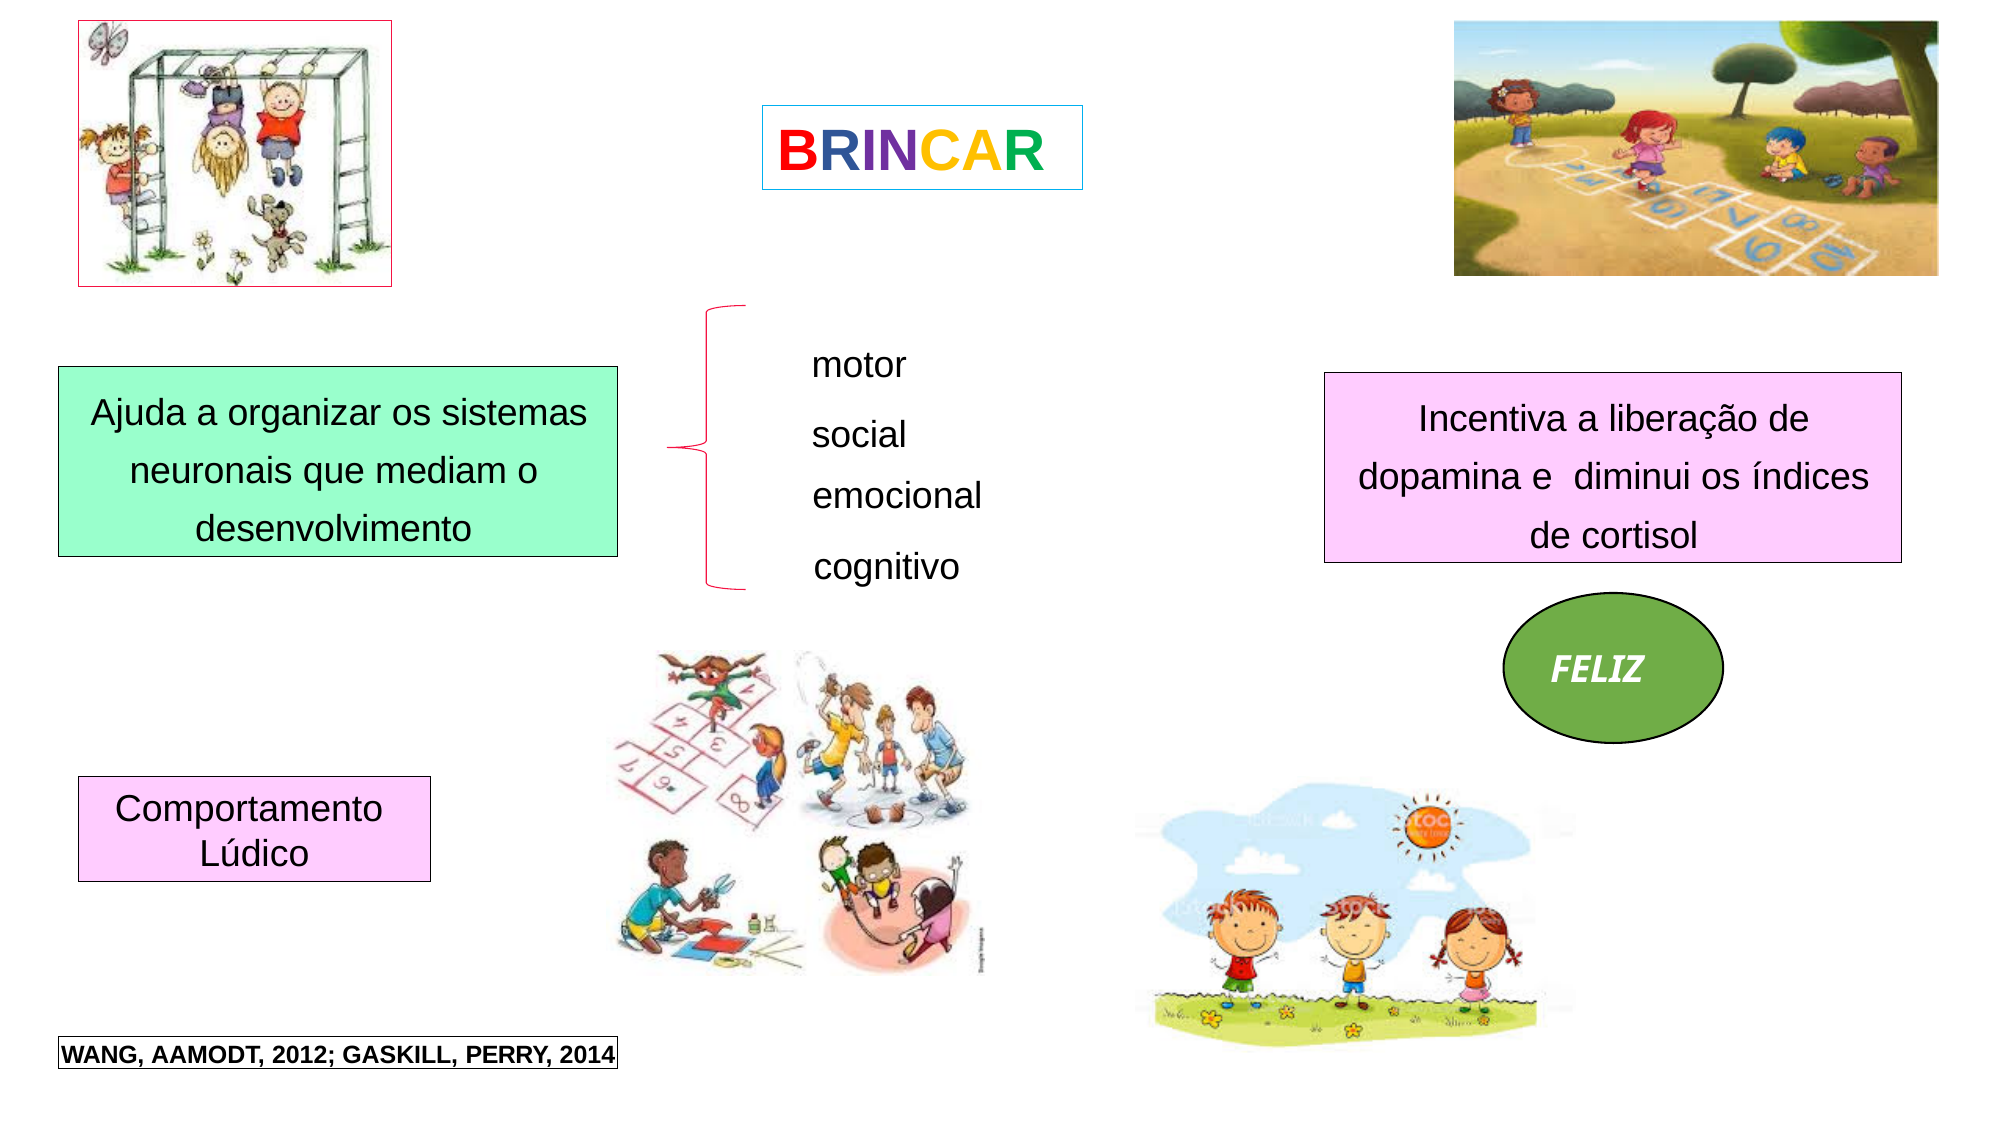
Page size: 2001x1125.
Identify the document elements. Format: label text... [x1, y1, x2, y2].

text_box BRINCAR [762, 105, 1083, 190]
text_box WANG, AAMODT, 2012; GASKILL, PERRY, 2014 [58, 1036, 618, 1069]
text_box emocional [797, 463, 998, 523]
text_box motor [796, 332, 922, 392]
text_box cognitivo [796, 521, 976, 595]
text_box social [797, 402, 922, 462]
picture [1454, 20, 1939, 276]
text_box FELIZ [1502, 591, 1725, 745]
picture [1135, 776, 1576, 1056]
text_box [666, 304, 746, 591]
text_box Ajuda a organizar os sistemas neuronais que mediam o desenvolvimento [58, 366, 618, 557]
picture [78, 20, 391, 287]
text_box Incentiva a liberação de dopamina e diminui os índices de cortisol [1324, 372, 1902, 563]
picture [606, 650, 985, 976]
text_box Comportamento Lúdico [78, 776, 431, 882]
